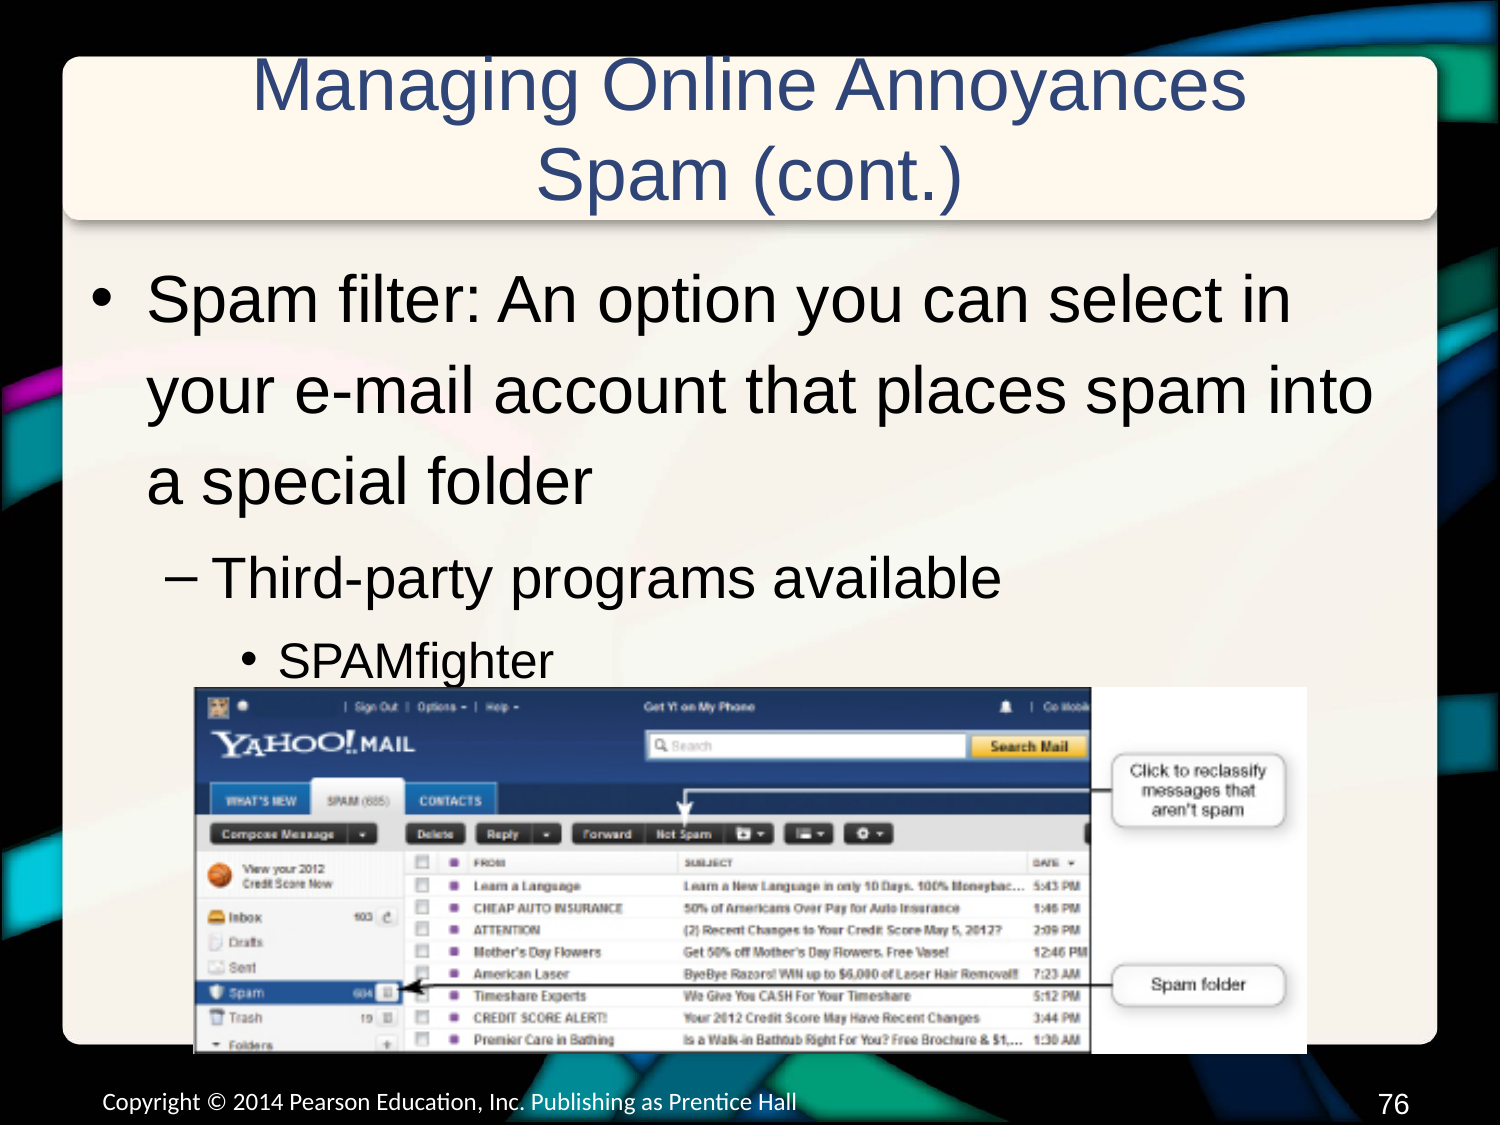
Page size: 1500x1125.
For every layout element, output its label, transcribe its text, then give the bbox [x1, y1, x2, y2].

list Spam filter: An option you can select in your e-mail account that places spam into a special folder Third-party programs available SPAMfighter [75, 237, 1425, 980]
footer Copyright © 2014 Pearson Education, Inc. Publishing as Prentice Hall [87, 1077, 1138, 1123]
slide_number 75 [1200, 1080, 1425, 1125]
title Managing Online Annoyances Spam (cont.) [62, 37, 1438, 213]
picture [0, 0, 1500, 1125]
